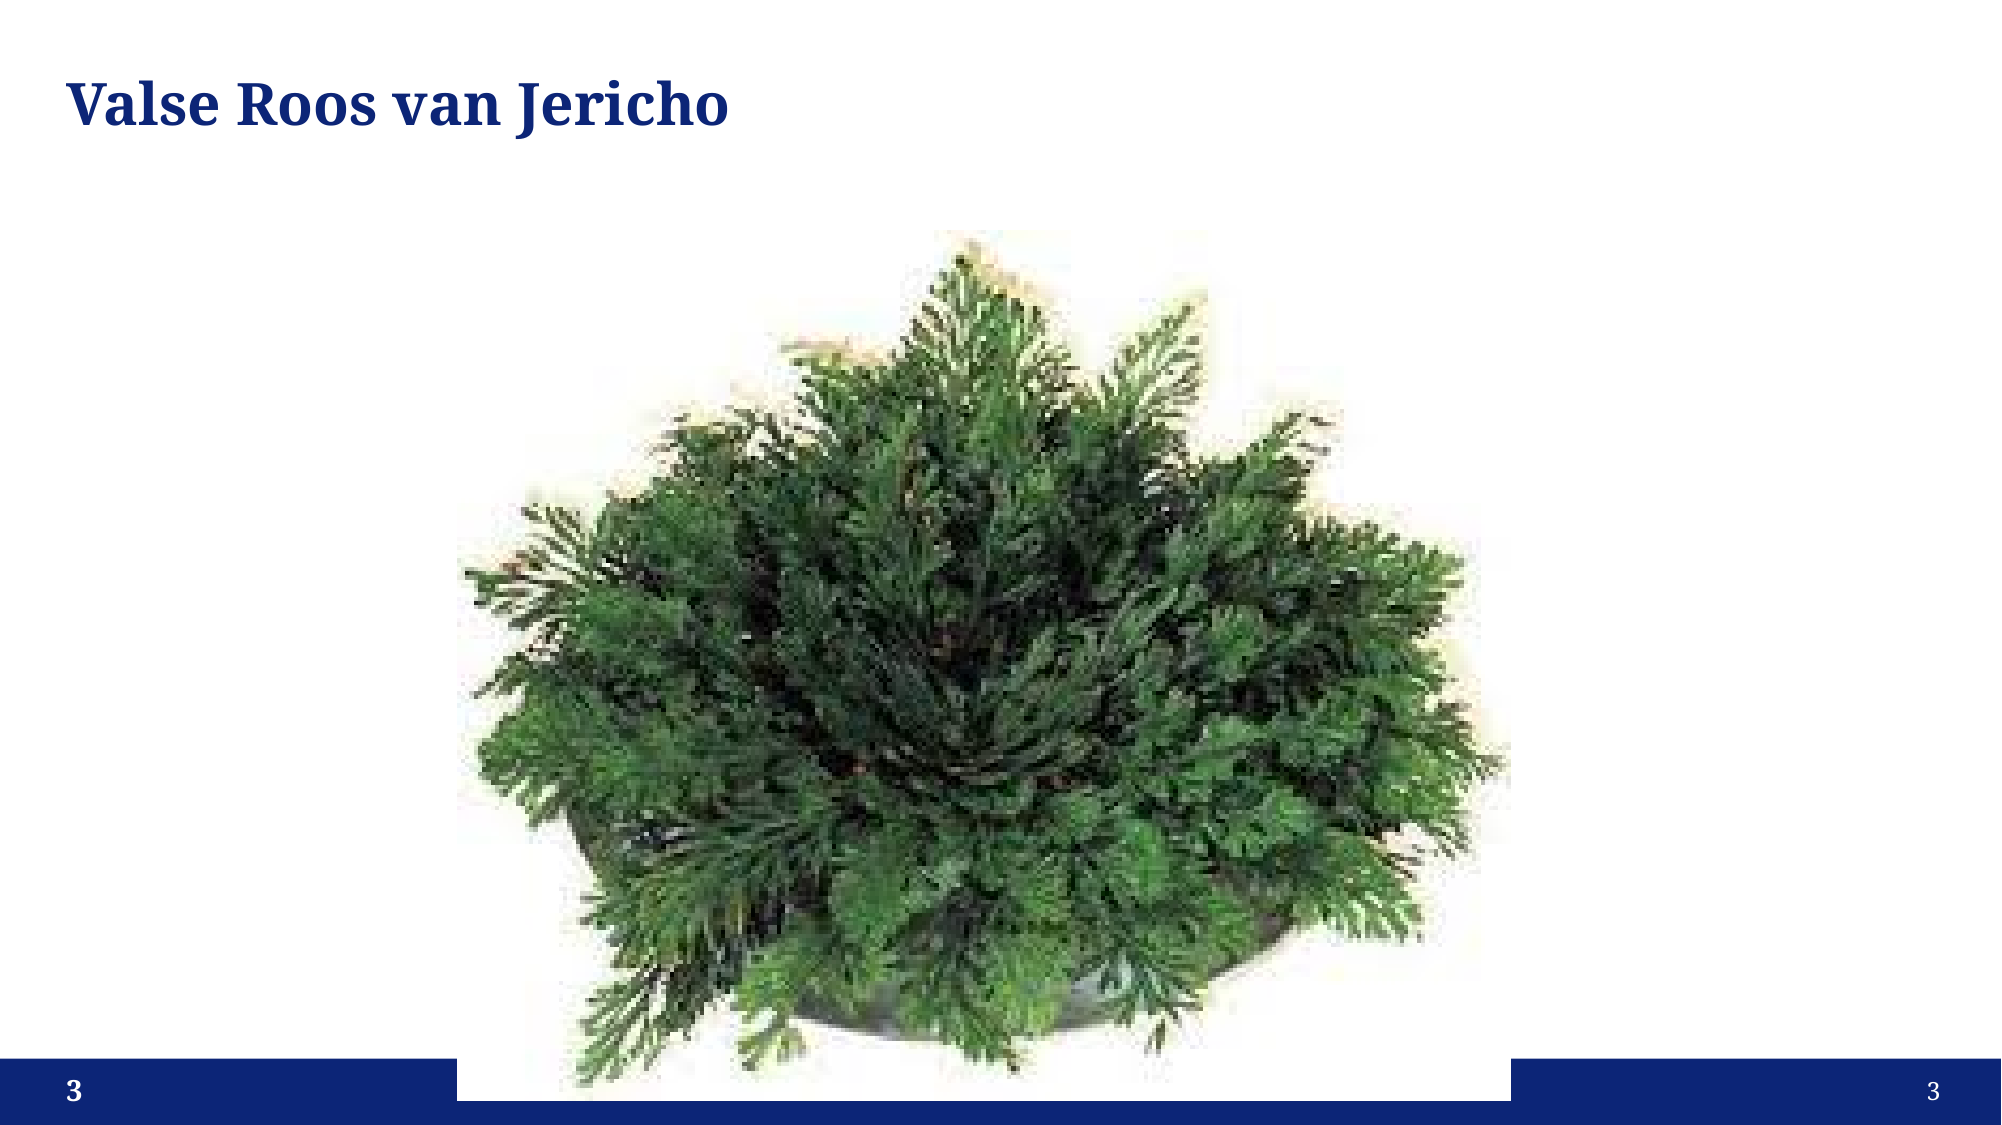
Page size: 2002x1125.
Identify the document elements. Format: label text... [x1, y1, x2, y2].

title Valse Roos van Jericho [66, 66, 1935, 138]
slide_number 3 [66, 1058, 150, 1125]
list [456, 230, 1512, 1102]
